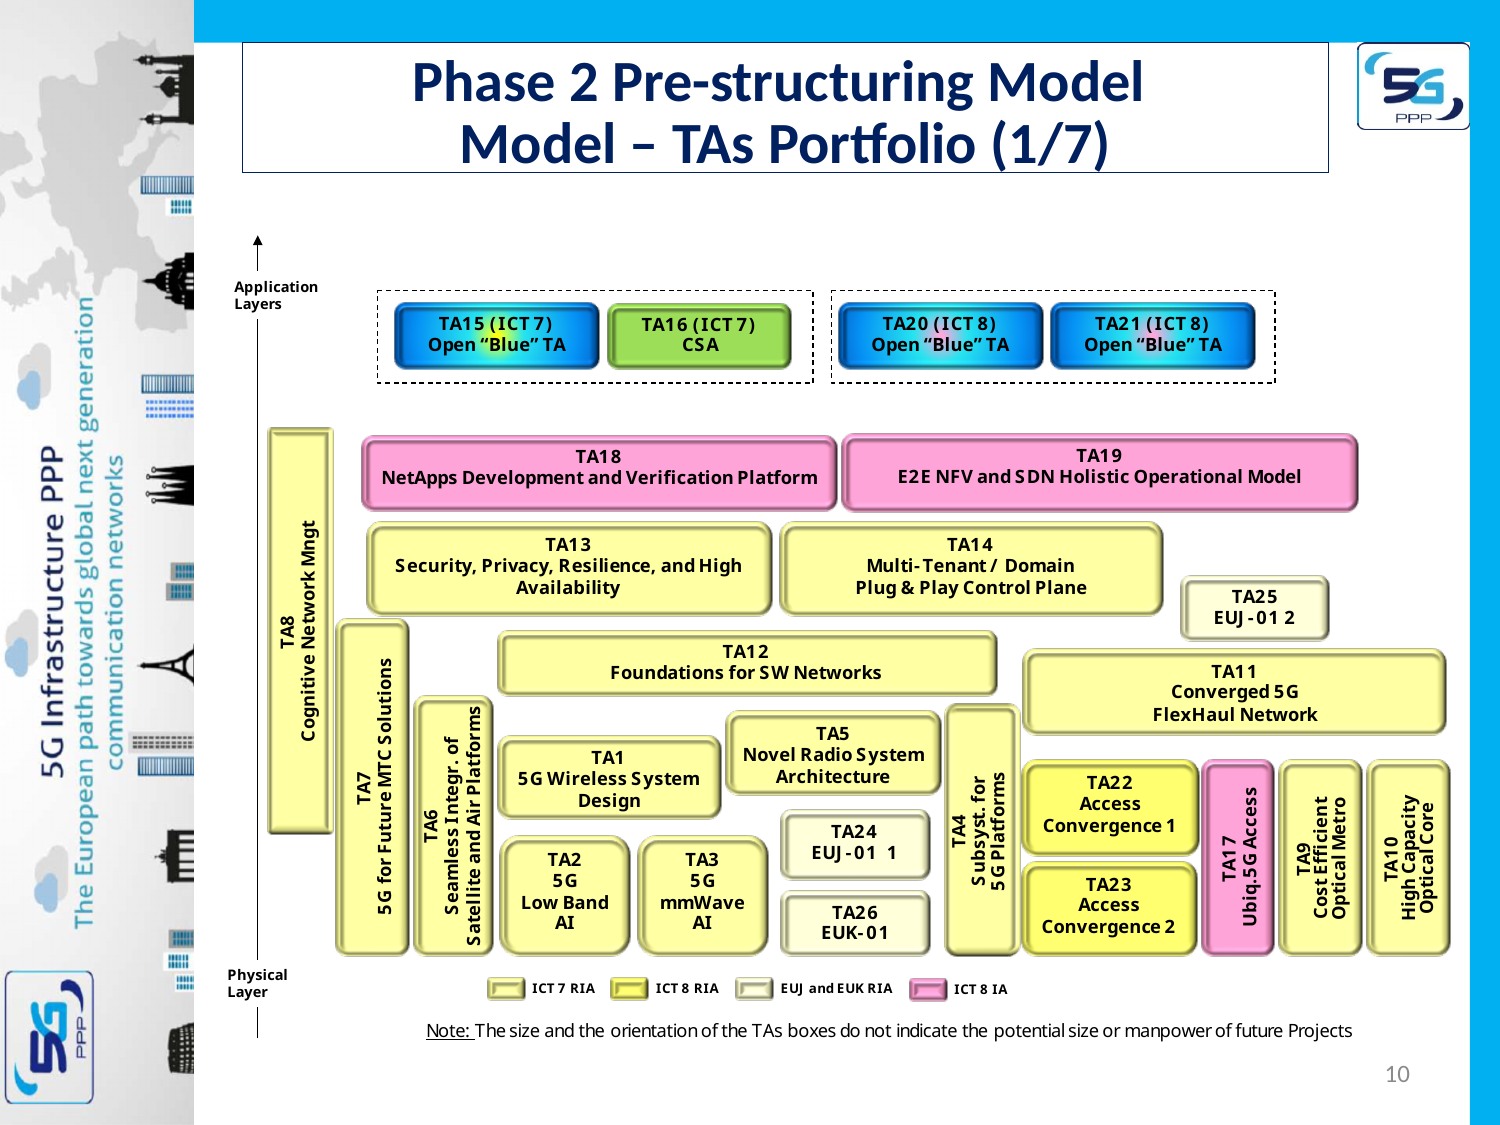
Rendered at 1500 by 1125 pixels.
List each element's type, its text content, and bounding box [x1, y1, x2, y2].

slide_number 10 [1074, 1055, 1425, 1103]
picture [214, 223, 1452, 1047]
picture [0, 0, 194, 1124]
title Phase 2 Pre-structuring Model Model – TAs Portfolio (1/7) [242, 42, 1329, 173]
picture [1357, 43, 1469, 130]
